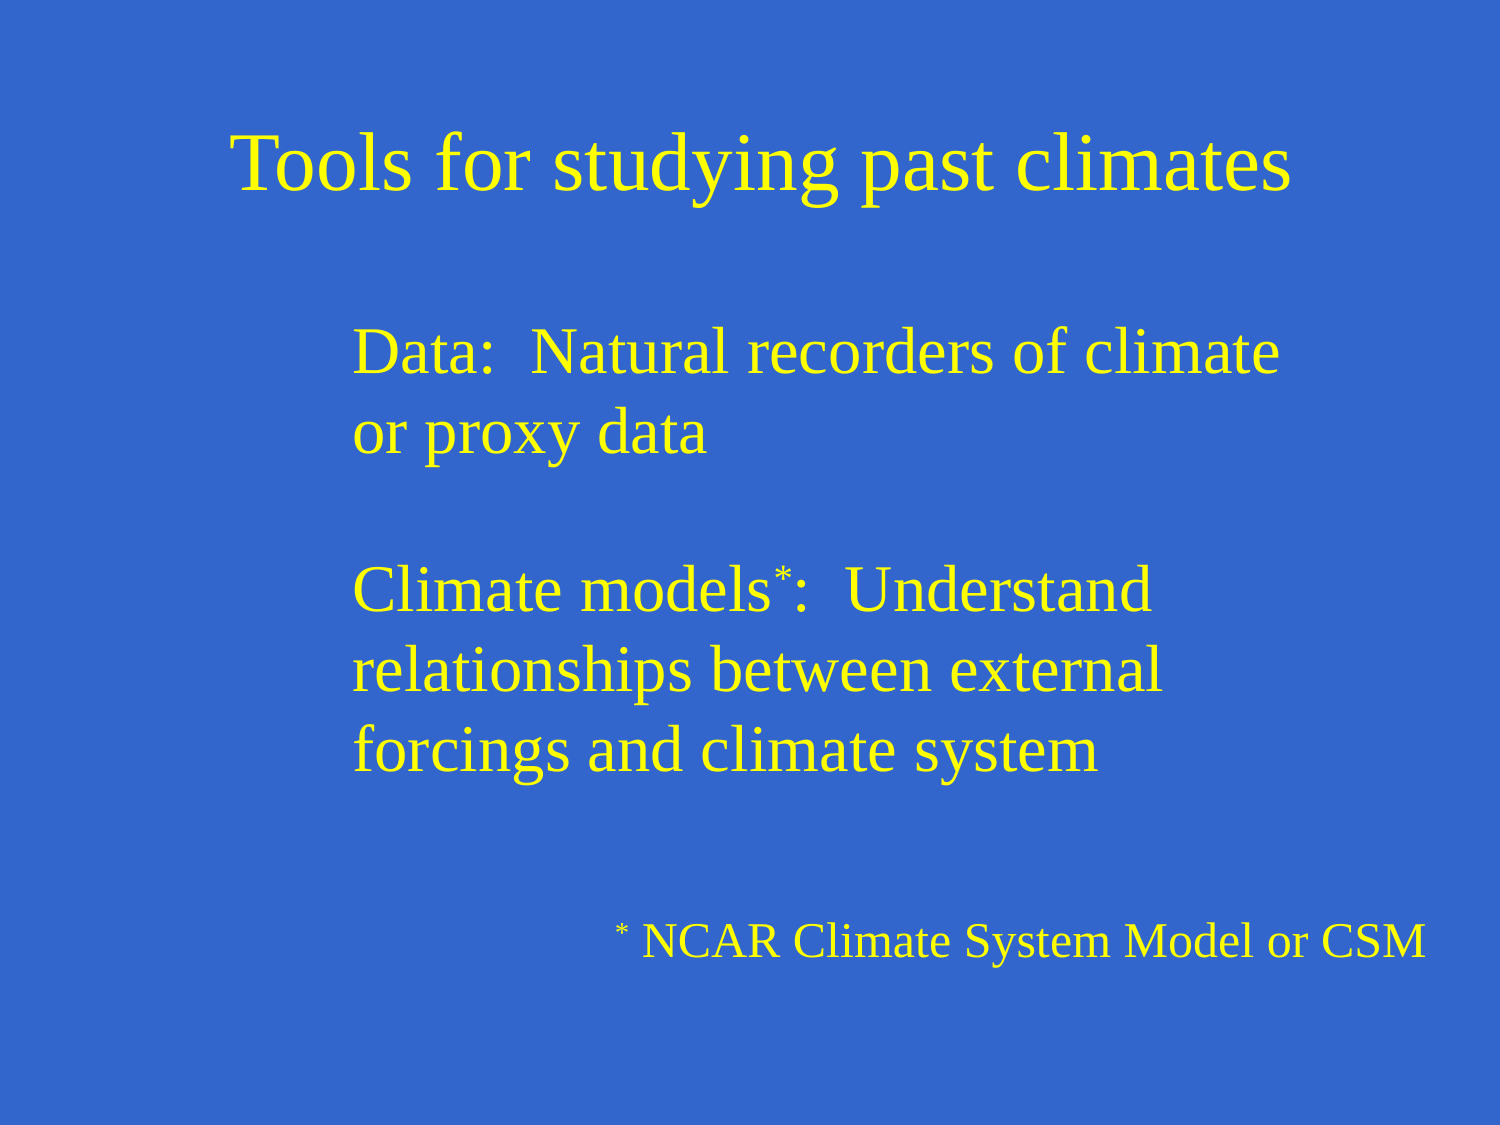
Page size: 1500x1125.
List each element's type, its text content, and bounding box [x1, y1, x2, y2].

text_box Data: Natural recorders of climate or proxy data [337, 299, 1331, 475]
text_box * NCAR Climate System Model or CSM [600, 899, 1475, 975]
text_box Climate models*: Understand relationships between external forcings and climate system [337, 537, 1343, 793]
text_box Tools for studying past climates [215, 99, 1310, 215]
